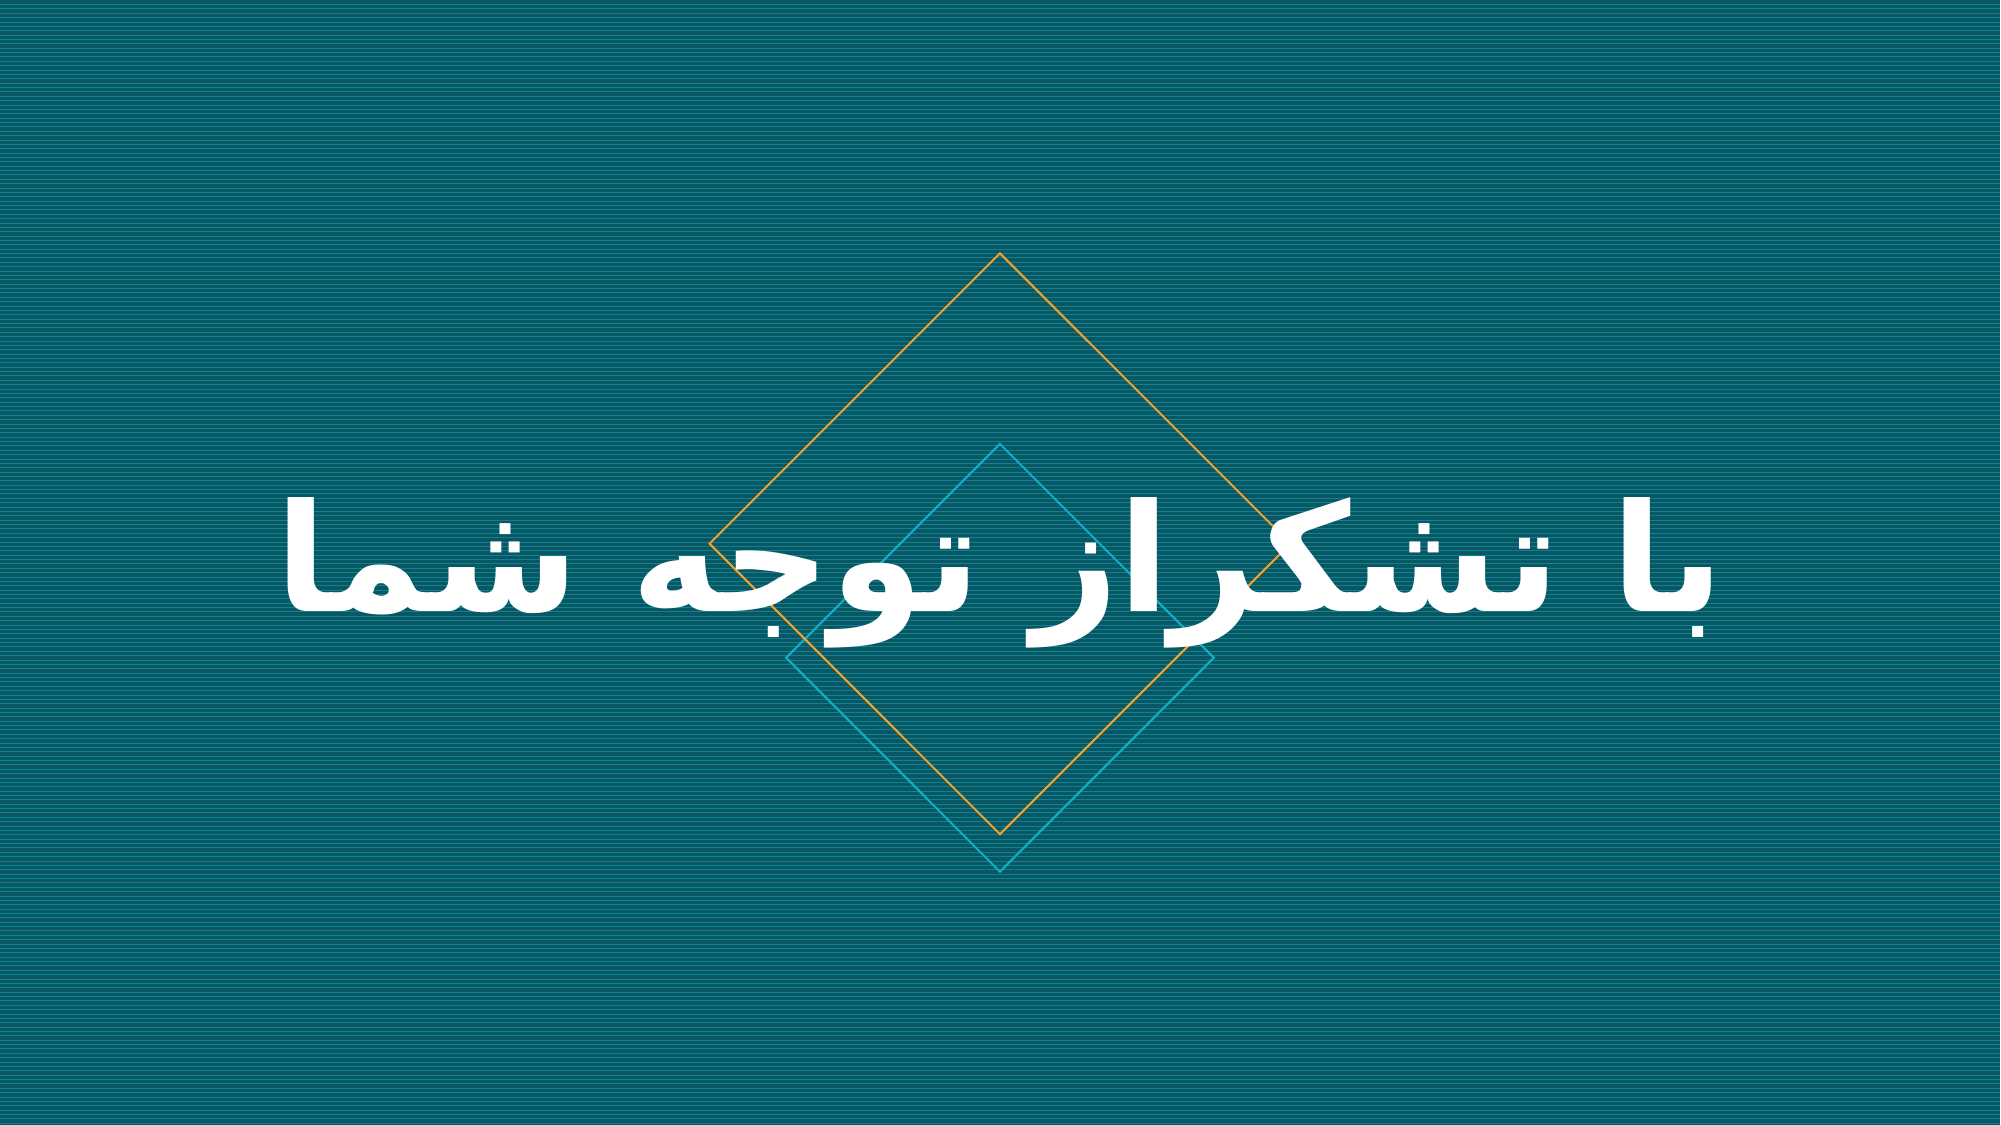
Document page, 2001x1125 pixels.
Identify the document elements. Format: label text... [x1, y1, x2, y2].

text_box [709, 253, 1291, 872]
title با تشکراز توجه شما [1291, 468, 1750, 657]
title با تشکراز توجه شما [249, 468, 709, 657]
